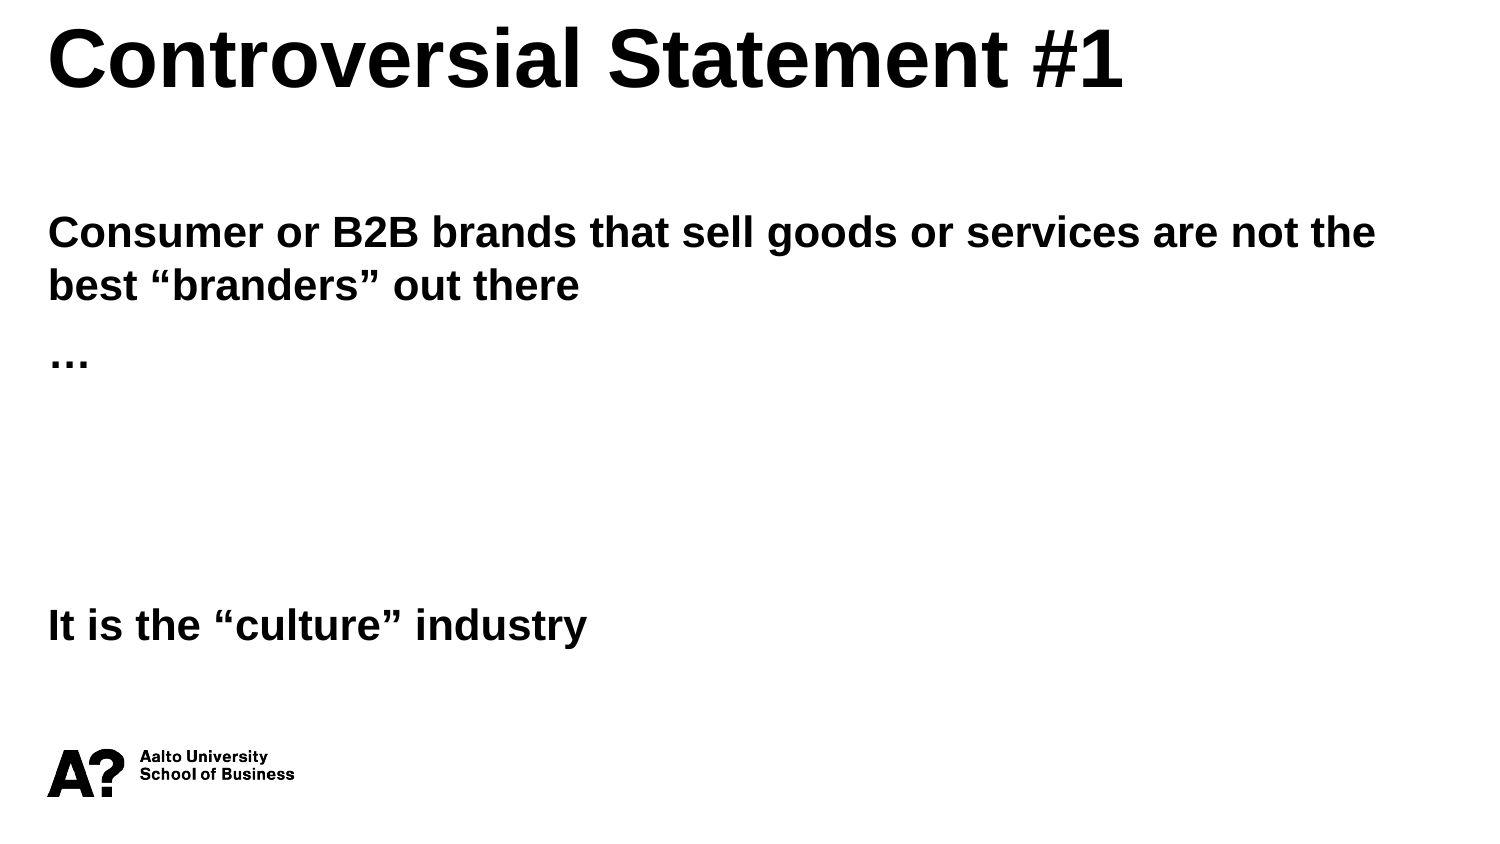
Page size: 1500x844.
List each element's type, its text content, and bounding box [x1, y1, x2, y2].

list Consumer or B2B brands that sell goods or services are not the best “branders” out there … It is the “culture” industry [47, 203, 1442, 704]
list Controversial Statement #1 [47, 4, 1442, 169]
picture [0, 703, 341, 844]
